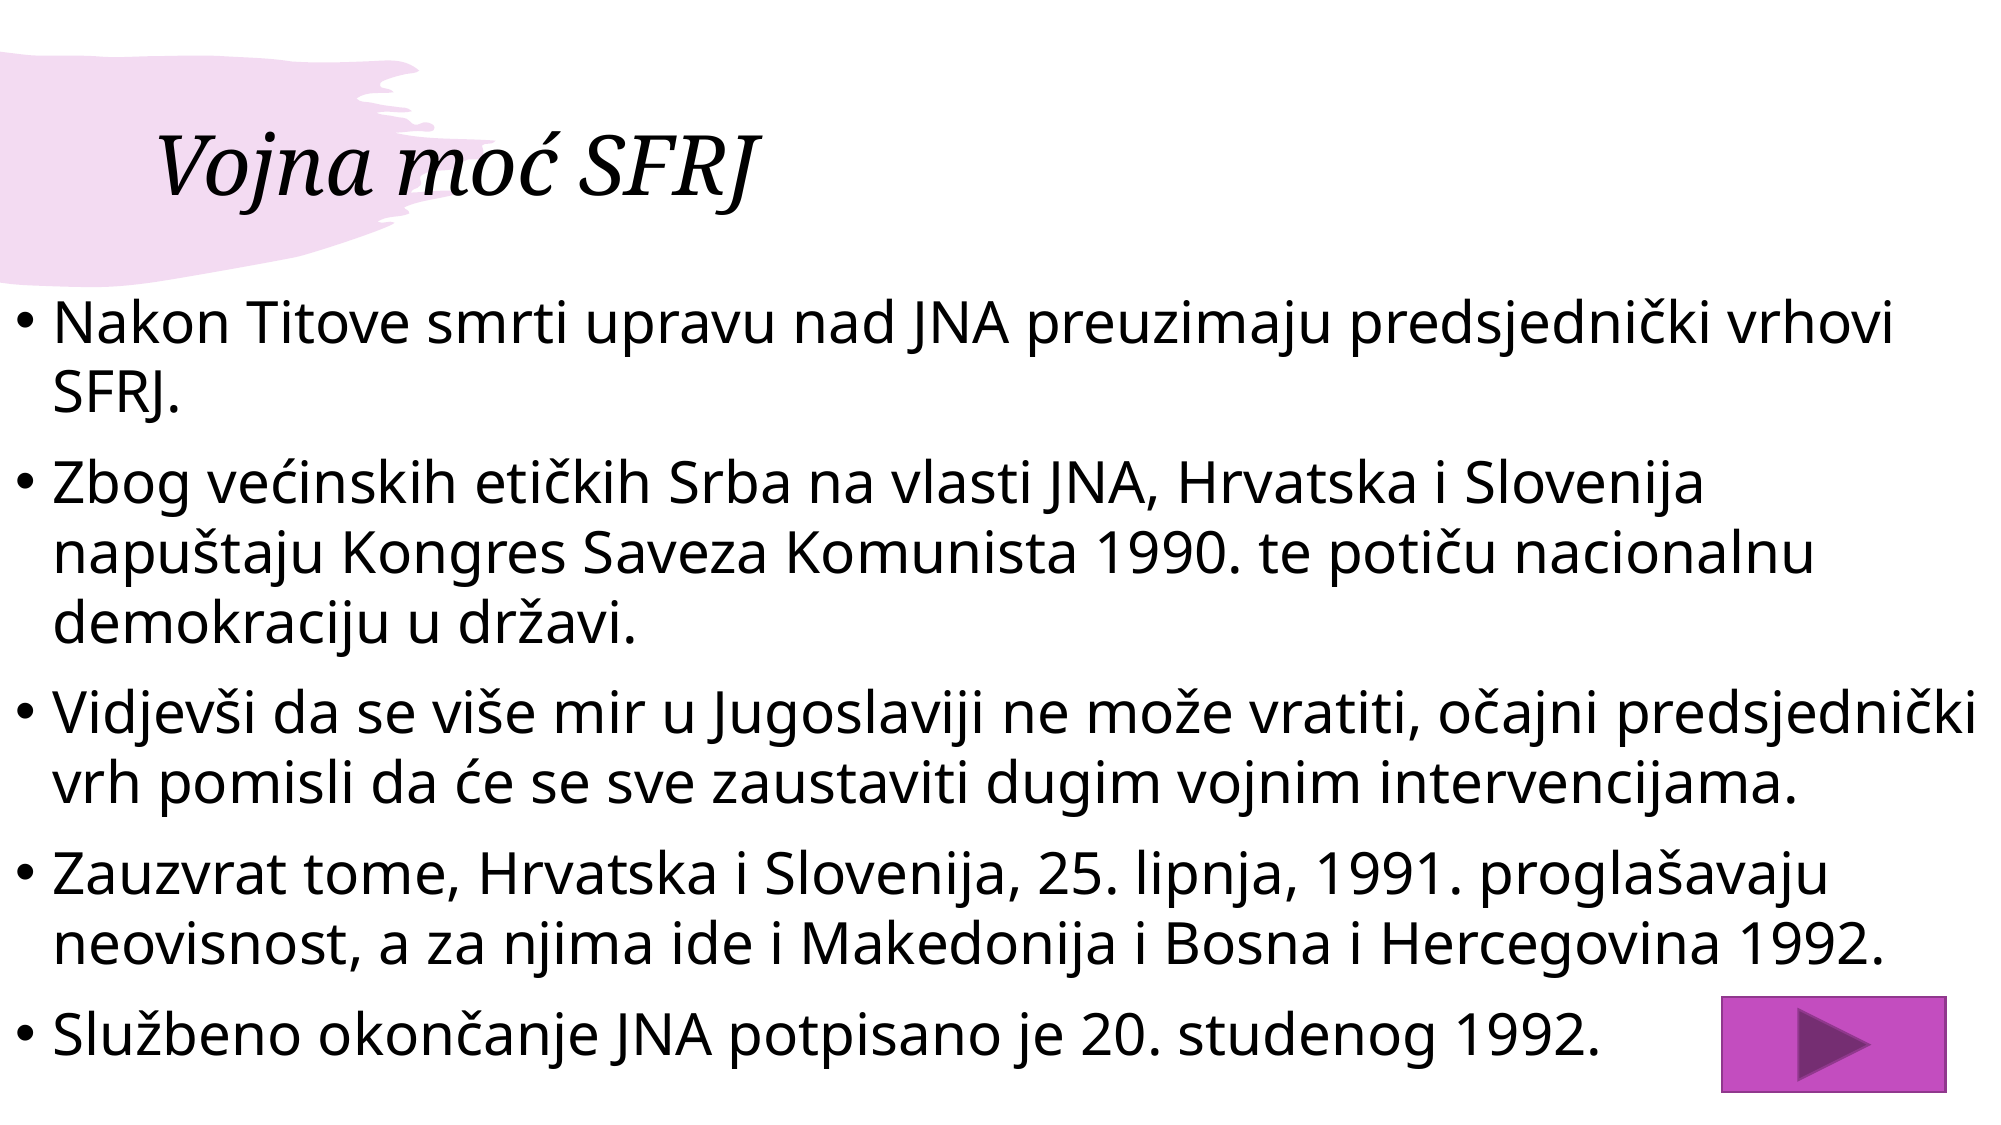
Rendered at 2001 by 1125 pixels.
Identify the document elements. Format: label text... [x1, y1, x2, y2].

text_box [1721, 996, 1947, 1093]
list Nakon Titove smrti upravu nad JNA preuzimaju predsjednički vrhovi SFRJ. Zbog većinskih etičkih Srba na vlasti JNA, Hrvatska i Slovenija napuštaju Kongres Saveza Komunista 1990. te potiču nacionalnu demokraciju u državi. Vidjevši da se više mir u Jugoslaviji ne može vratiti, očajni predsjednički vrh pomisli da će se sve zaustaviti dugim vojnim intervencijama. Zauzvrat tome, Hrvatska i Slovenija, 25. lipnja, 1991. proglašavaju neovisnost, a za njima ide i Makedonija i Bosna i Hercegovina 1992. Službeno okončanje JNA potpisano je 20. studenog 1992. [0, 277, 2000, 1125]
title Vojna moć SFRJ [137, 59, 1863, 277]
